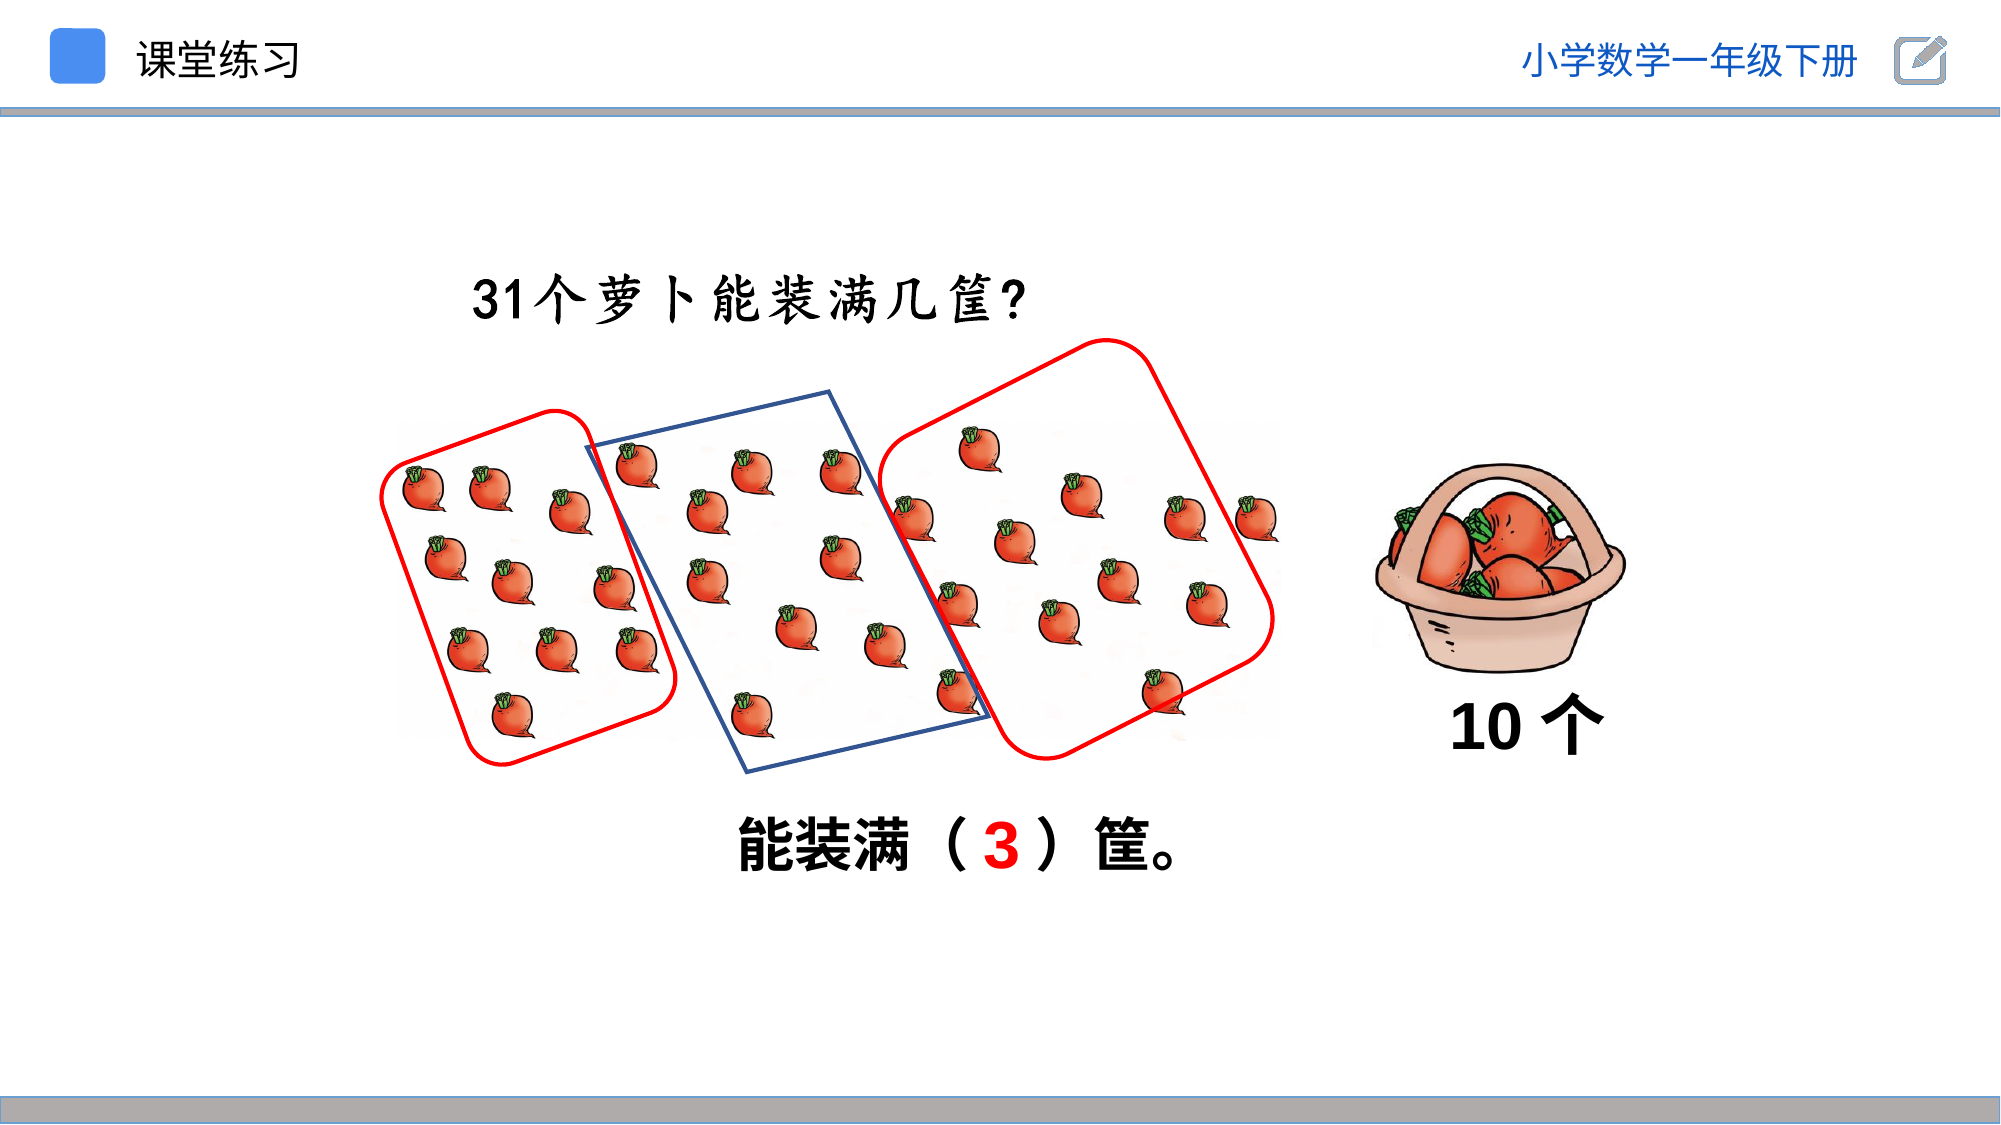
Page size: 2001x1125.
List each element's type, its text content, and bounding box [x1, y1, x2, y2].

text_box 3 [969, 794, 1064, 890]
text_box [466, 741, 577, 766]
text_box [1001, 279, 1025, 307]
text_box [730, 741, 886, 774]
text_box 课堂练习 [120, 26, 318, 92]
text_box [1006, 741, 1095, 760]
text_box [473, 279, 498, 320]
text_box [887, 278, 937, 320]
text_box [830, 273, 876, 324]
picture [395, 421, 1281, 741]
text_box 10个 [1434, 676, 1630, 851]
text_box [668, 275, 677, 324]
text_box [554, 291, 562, 325]
text_box [933, 339, 1179, 421]
text_box [713, 274, 735, 323]
text_box [517, 409, 582, 421]
text_box [696, 390, 845, 421]
text_box [1009, 311, 1017, 319]
text_box 能装满（ ）筐。 [1064, 801, 1226, 886]
text_box [505, 279, 519, 319]
text_box [380, 467, 395, 544]
text_box [595, 273, 641, 325]
text_box 能装满（ ）筐。 [721, 801, 969, 886]
text_box [829, 290, 837, 298]
picture [1372, 457, 1630, 676]
text_box [533, 273, 587, 307]
text_box [768, 274, 821, 325]
text_box [949, 273, 991, 324]
text_box [735, 273, 760, 322]
text_box [677, 291, 693, 303]
